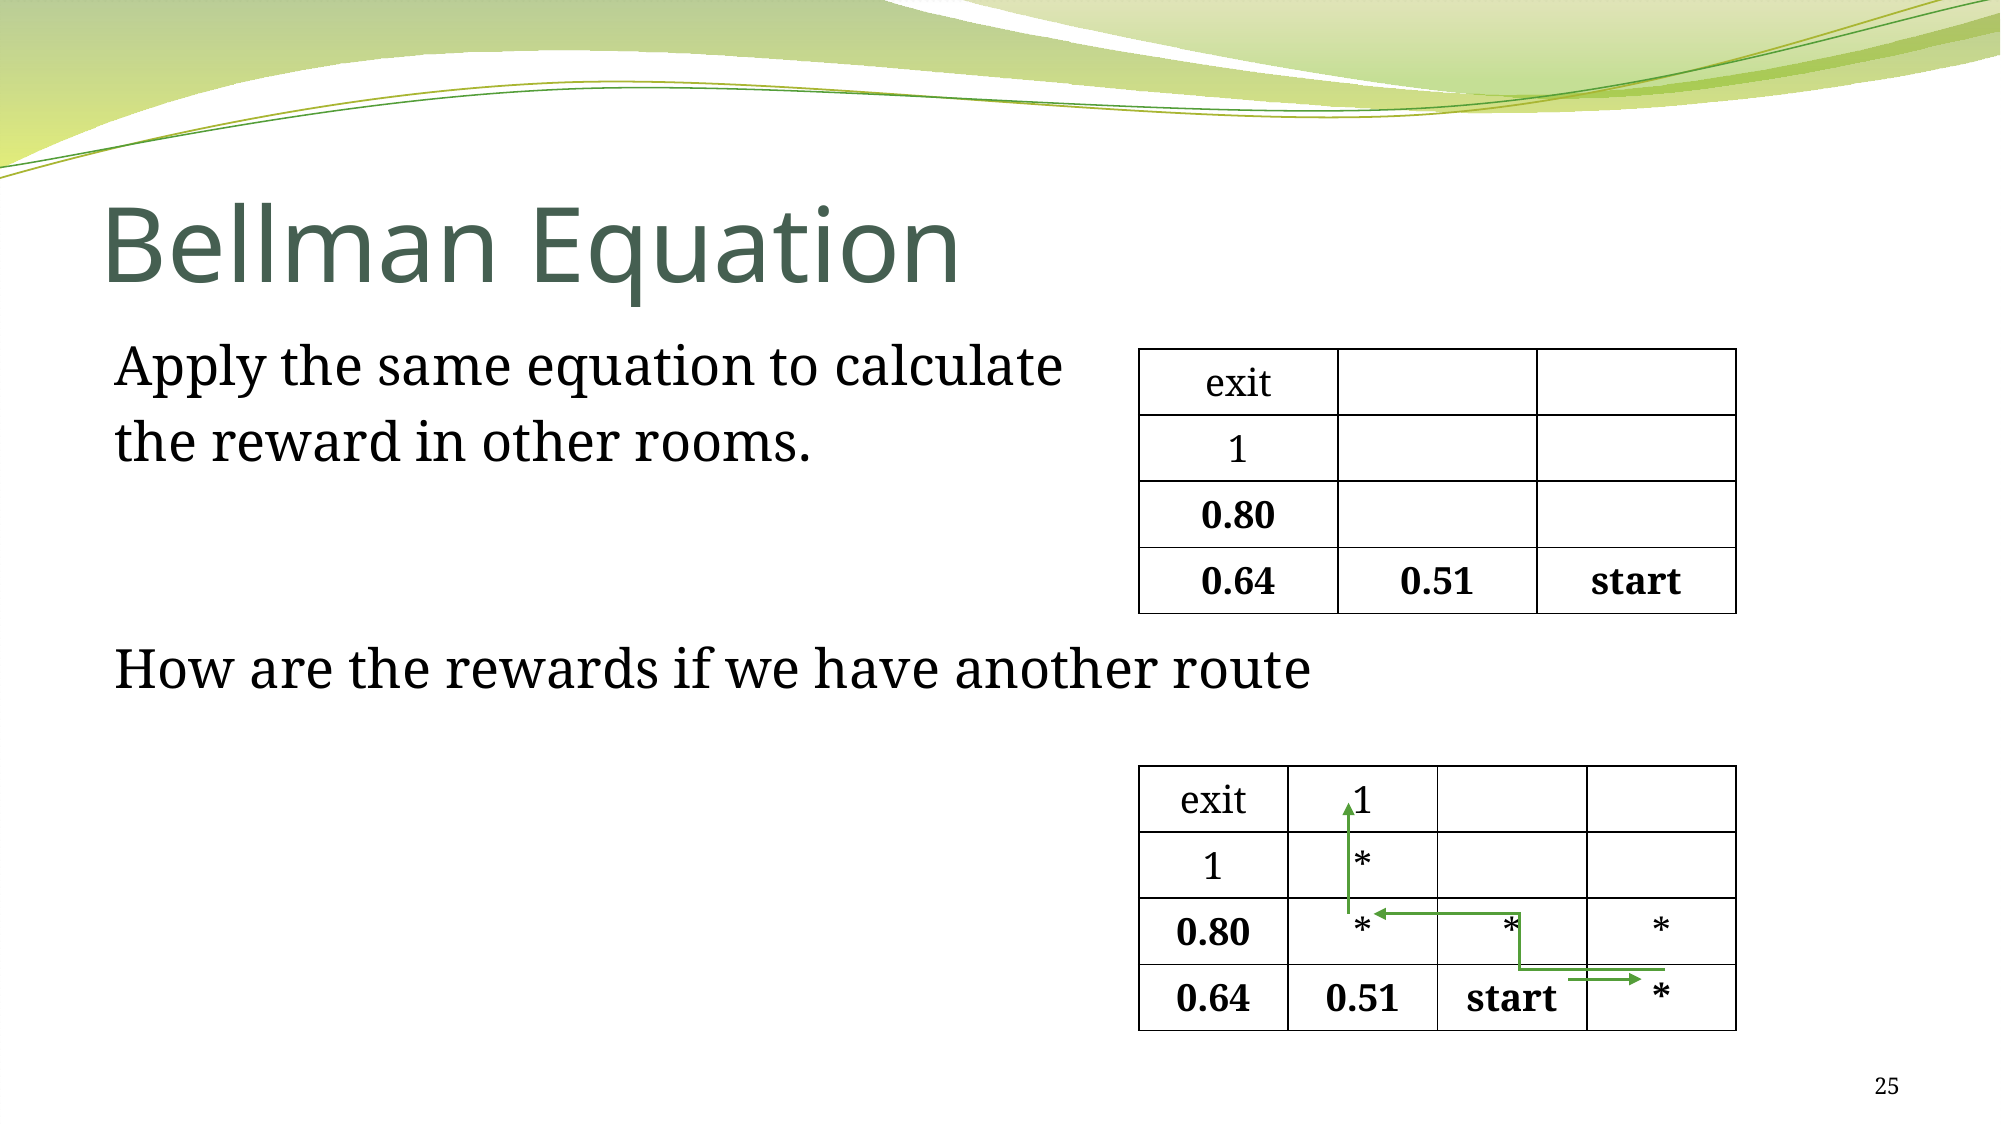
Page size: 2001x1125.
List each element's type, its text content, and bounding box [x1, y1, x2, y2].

table_header [1438, 767, 1586, 831]
table_cell 1 [1140, 416, 1337, 480]
table_header [1339, 350, 1536, 414]
table_cell * [1350, 833, 1437, 897]
table_header exit [1140, 350, 1337, 414]
slide_number 25 [1733, 1042, 1900, 1103]
table_cell 1 [1140, 833, 1287, 897]
table_cell * [1588, 899, 1735, 964]
table_cell [1339, 416, 1536, 480]
table_cell 0.80 [1140, 899, 1287, 964]
title Bellman Equation [99, 115, 1900, 303]
table_header [1538, 350, 1735, 414]
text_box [1373, 913, 1666, 970]
table_cell [1339, 482, 1536, 547]
table_cell * [1588, 965, 1735, 1030]
table_cell * [1289, 899, 1437, 964]
table_cell 0.64 [1140, 548, 1337, 613]
table_cell 0.51 [1339, 548, 1536, 613]
table_header exit [1140, 767, 1287, 831]
table_cell [1588, 833, 1735, 897]
table_cell start [1538, 548, 1735, 613]
list Apply the same equation to calculate the reward in other rooms. How are the rewards if we have another route [99, 324, 1900, 1045]
table_cell start [1438, 970, 1586, 1030]
table_cell 0.80 [1140, 482, 1337, 547]
table_cell [1538, 482, 1735, 547]
table_cell 0.51 [1289, 965, 1437, 1030]
table_cell * [1438, 899, 1586, 913]
table_header 1 [1289, 767, 1437, 831]
table_header [1588, 767, 1735, 831]
table_cell [1538, 416, 1735, 480]
table_cell * [1289, 833, 1347, 897]
table_cell 0.64 [1140, 965, 1287, 1030]
table_cell [1438, 833, 1586, 897]
